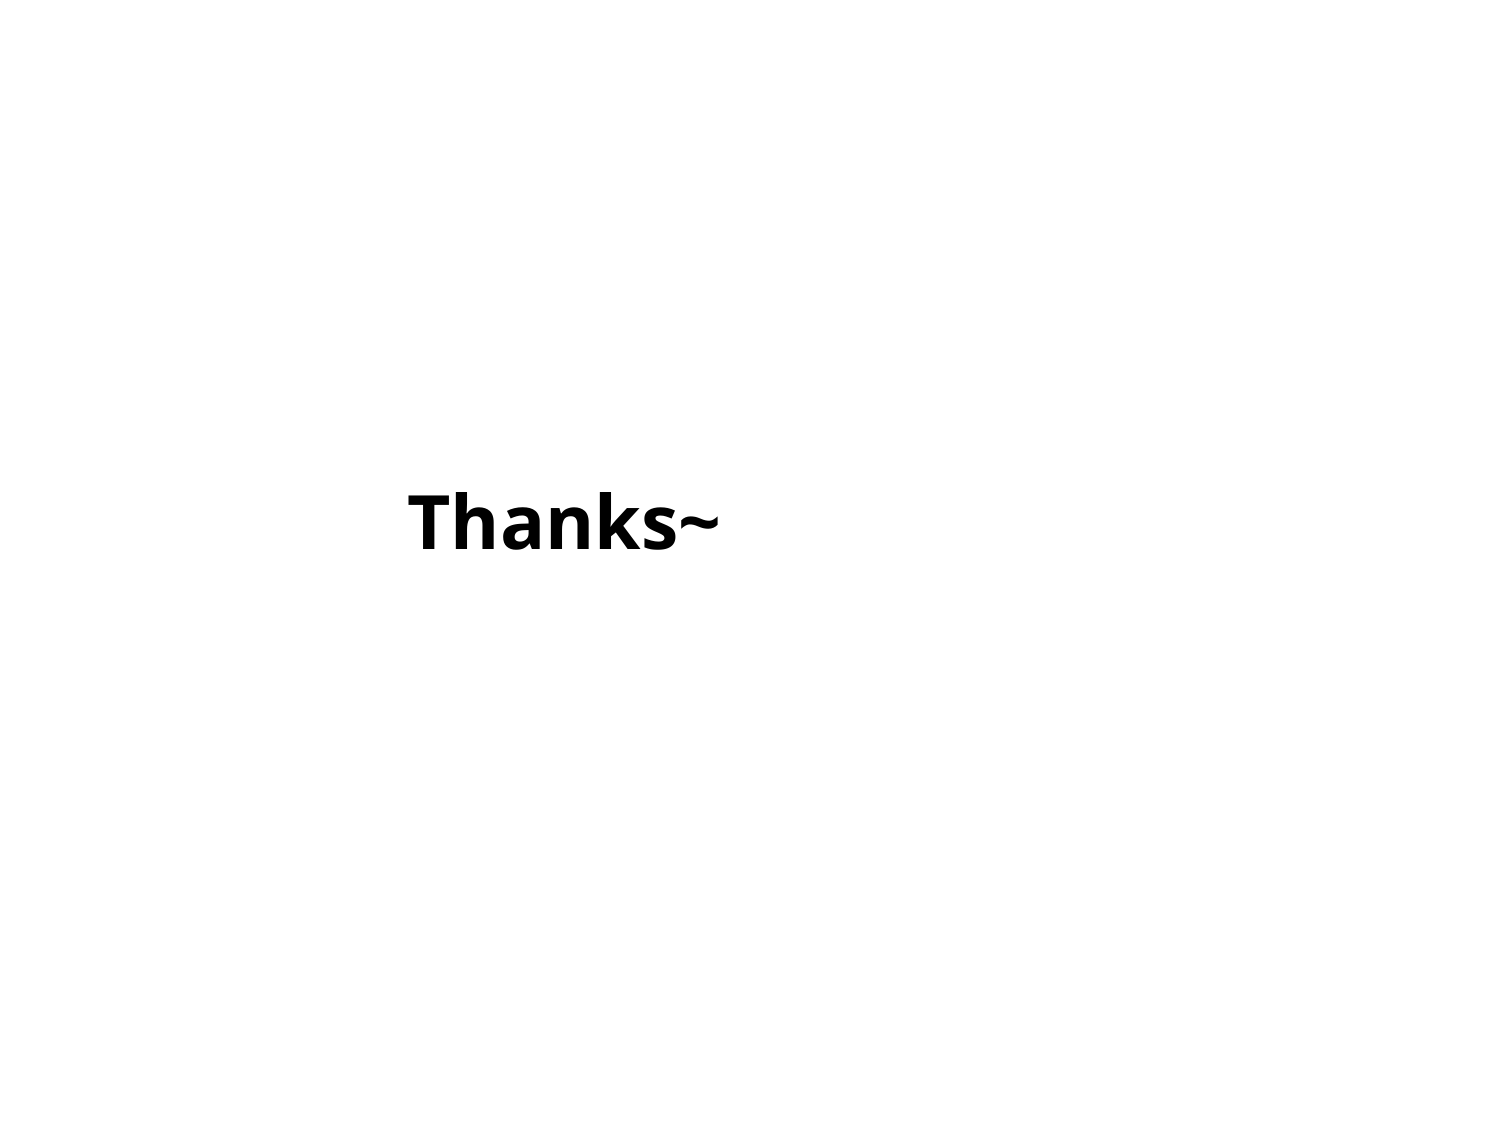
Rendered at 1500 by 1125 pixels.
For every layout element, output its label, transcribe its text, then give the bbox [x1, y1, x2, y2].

text_box Thanks~ [392, 467, 756, 572]
